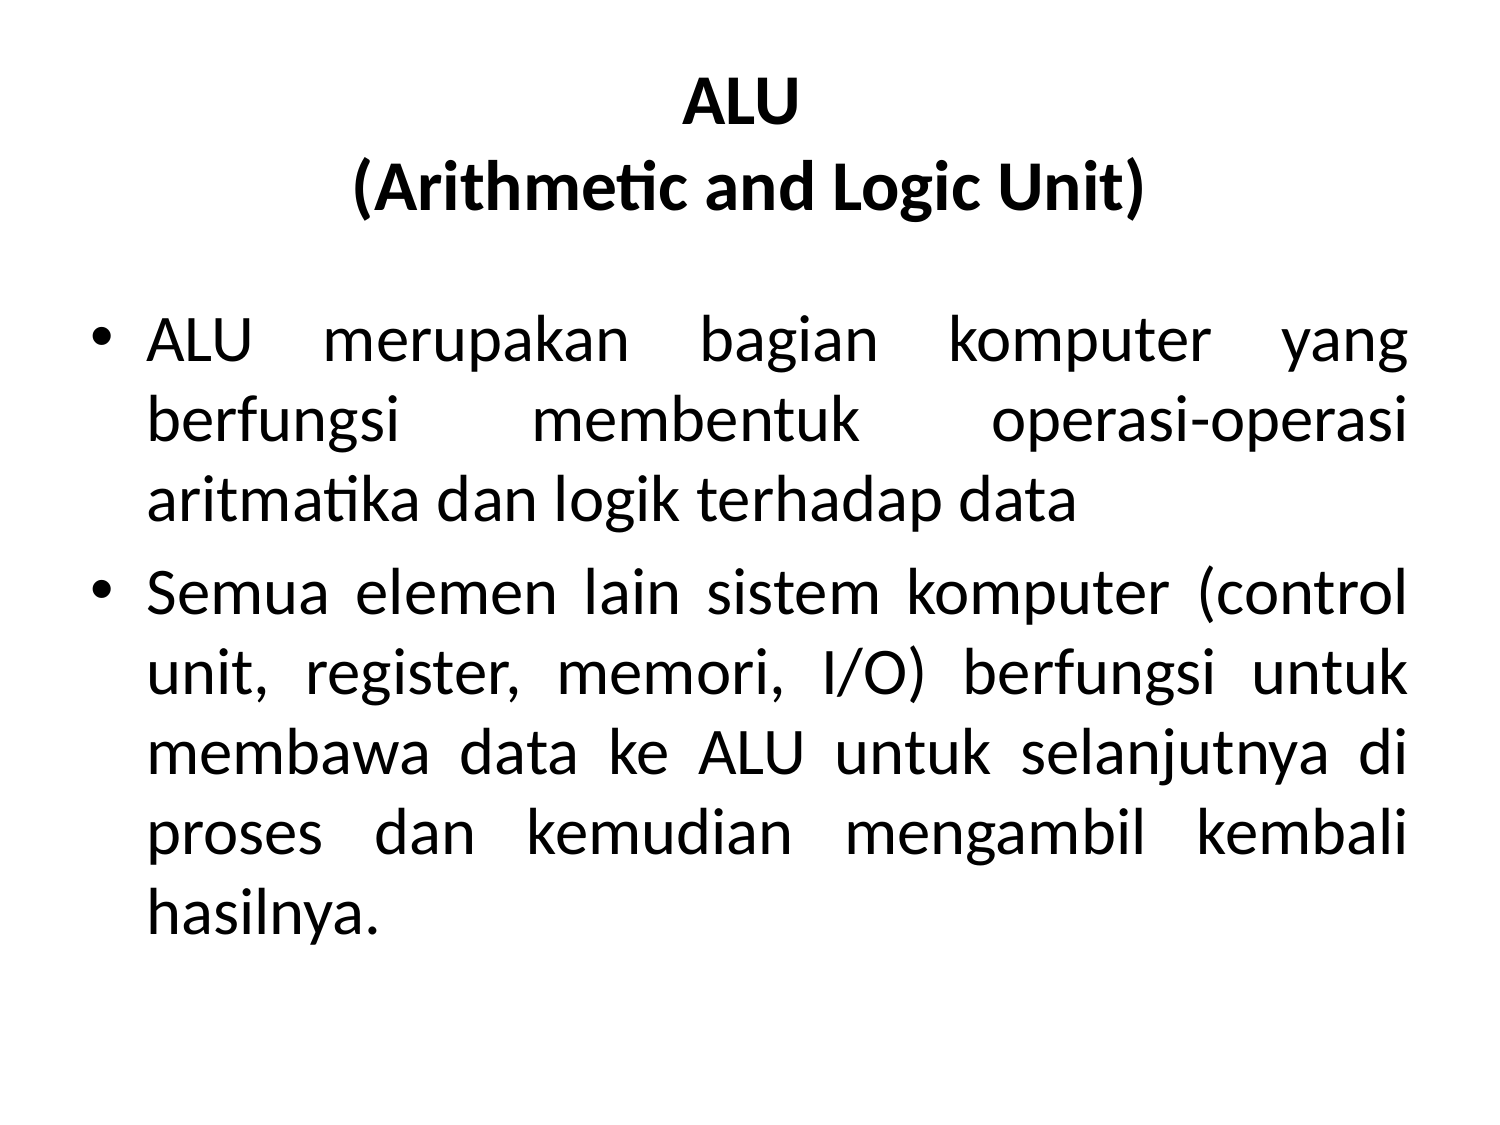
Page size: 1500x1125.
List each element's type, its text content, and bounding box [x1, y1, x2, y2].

list ALU merupakan bagian komputer yang berfungsi membentuk operasi-operasi aritmatika dan logik terhadap data Semua elemen lain sistem komputer (control unit, register, memori, I/O) berfungsi untuk membawa data ke ALU untuk selanjutnya di proses dan kemudian mengambil kembali hasilnya. [75, 287, 1425, 1005]
title ALU (Arithmetic and Logic Unit) [75, 45, 1425, 233]
